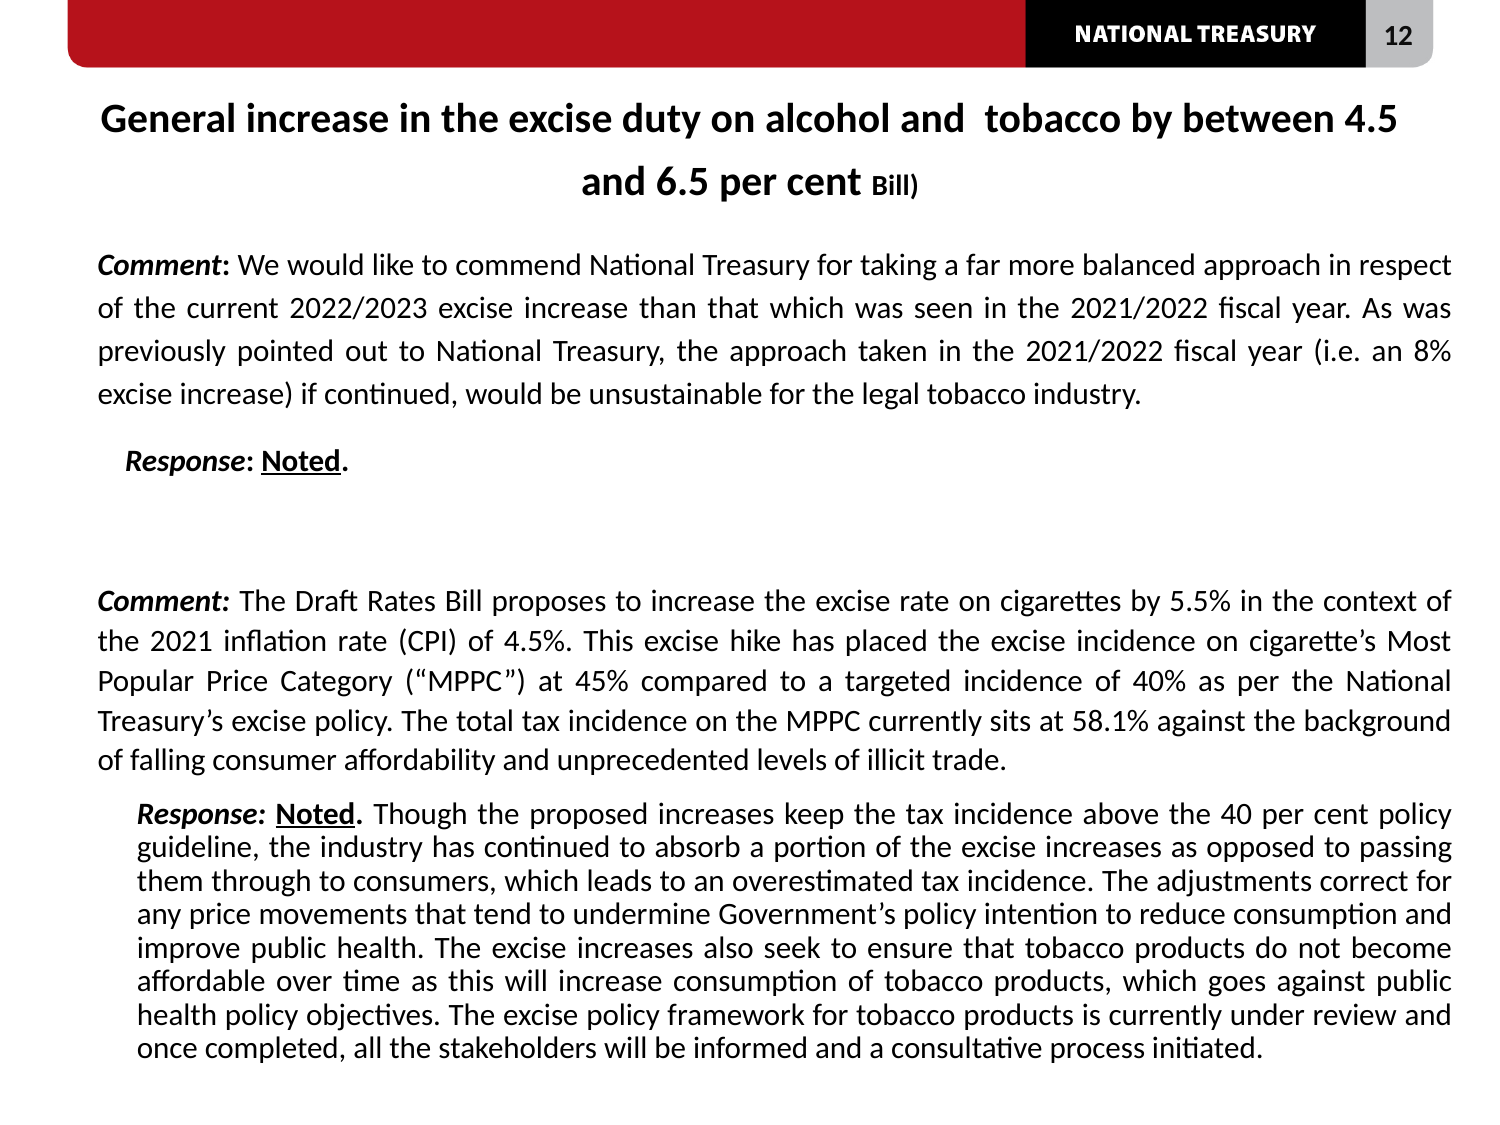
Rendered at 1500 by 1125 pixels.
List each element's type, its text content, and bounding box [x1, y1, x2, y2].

title General increase in the excise duty on alcohol and tobacco by between 4.5 and 6.5 per cent Bill) [49, 83, 1451, 199]
list Comment: We would like to commend National Treasury for taking a far more balanced approach in respect of the current 2022/2023 excise increase than that which was seen in the 2021/2022 fiscal year. As was previously pointed out to National Treasury, the approach taken in the 2021/2022 fiscal year (i.e. an 8% excise increase) if continued, would be unsustainable for the legal tobacco industry. Response: Noted. Comment: The Draft Rates Bill proposes to increase the excise rate on cigarettes by 5.5% in the context of the 2021 inflation rate (CPI) of 4.5%. This excise hike has placed the excise incidence on cigarette’s Most Popular Price Category (“MPPC”) at 45% compared to a targeted incidence of 40% as per the National Treasury’s excise policy. The total tax incidence on the MPPC currently sits at 58.1% against the background of falling consumer affordability and unprecedented levels of illicit trade. Response: Noted. Though the proposed increases keep the tax incidence above the 40 per cent policy guideline, the industry has continued to absorb a portion of the excise increases as opposed to passing them through to consumers, which leads to an overestimated tax incidence. The adjustments correct for any price movements that tend to undermine Government’s policy intention to reduce consumption and improve public health. The excise increases also seek to ensure that tobacco products do not become affordable over time as this will increase consumption of tobacco products, which goes against public health policy objectives. The excise policy framework for tobacco products is currently under review and once completed, all the stakeholders will be informed and a consultative process initiated. [66, 231, 1468, 1125]
picture [0, 0, 1500, 1125]
